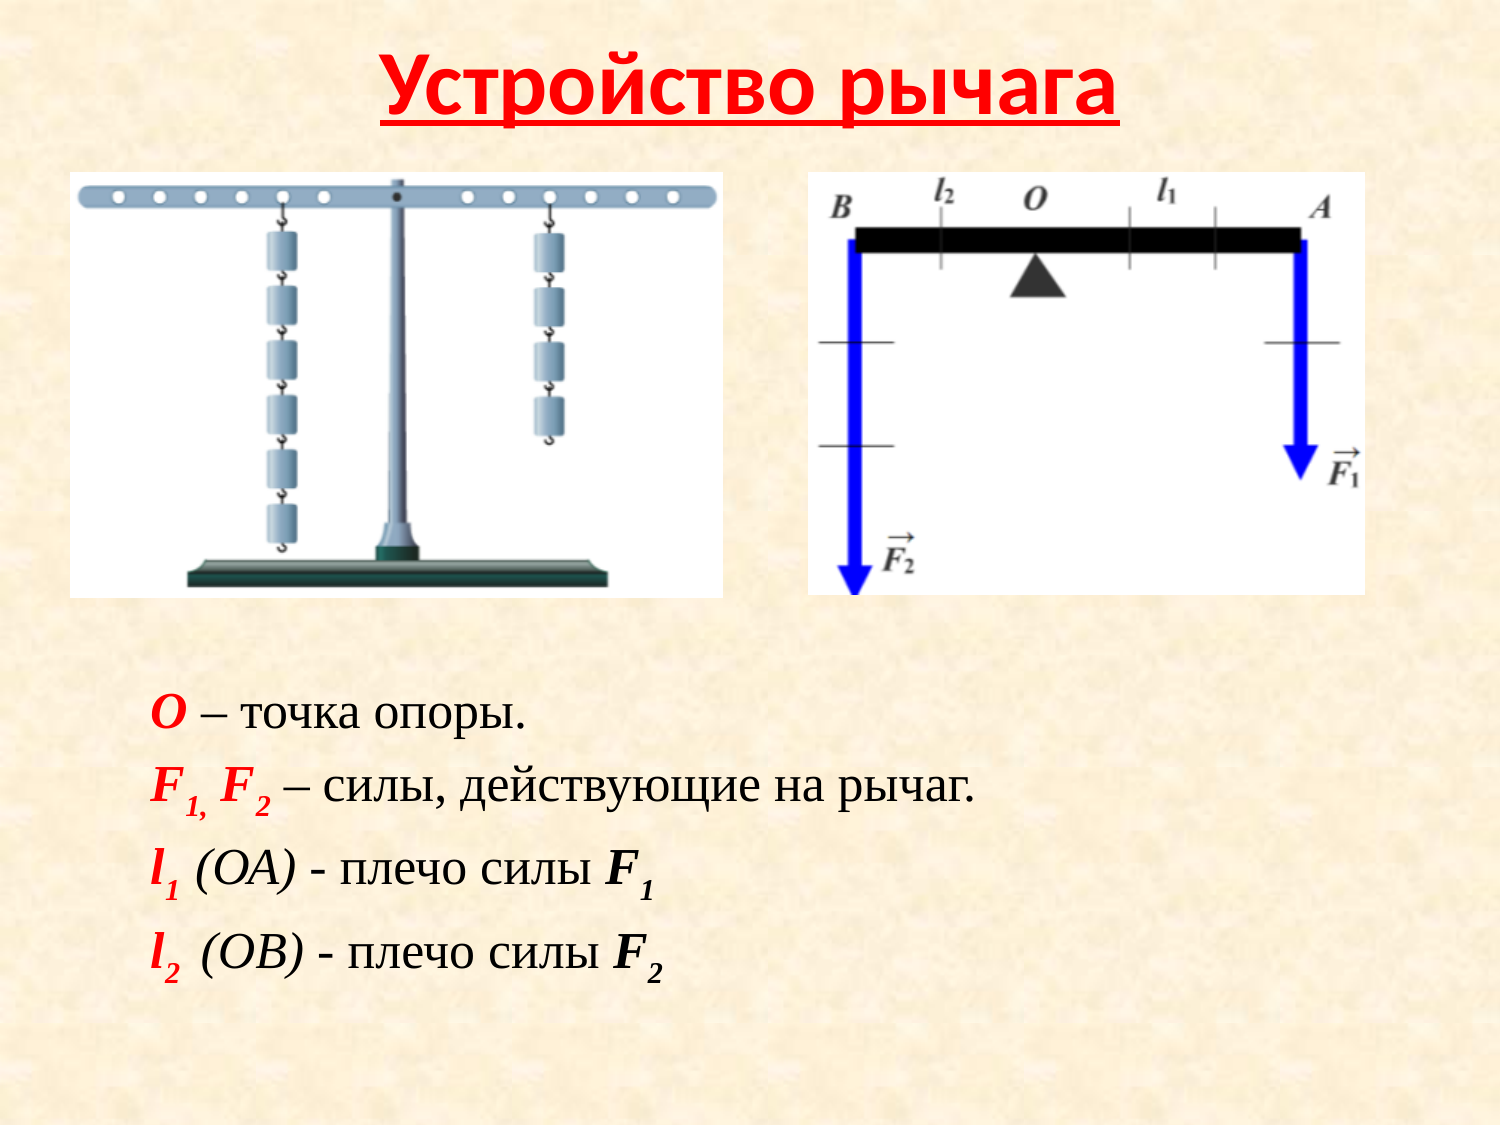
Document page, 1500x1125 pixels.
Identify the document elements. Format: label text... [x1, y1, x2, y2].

list О – точка опоры. F1, F2 – силы, действующие на рычаг. l1 (ОА) - плечо силы F1 l2 (ОВ) - плечо силы F2 [135, 668, 1400, 1000]
title Устройство рычага [74, 0, 1425, 172]
picture [0, 0, 1500, 1125]
